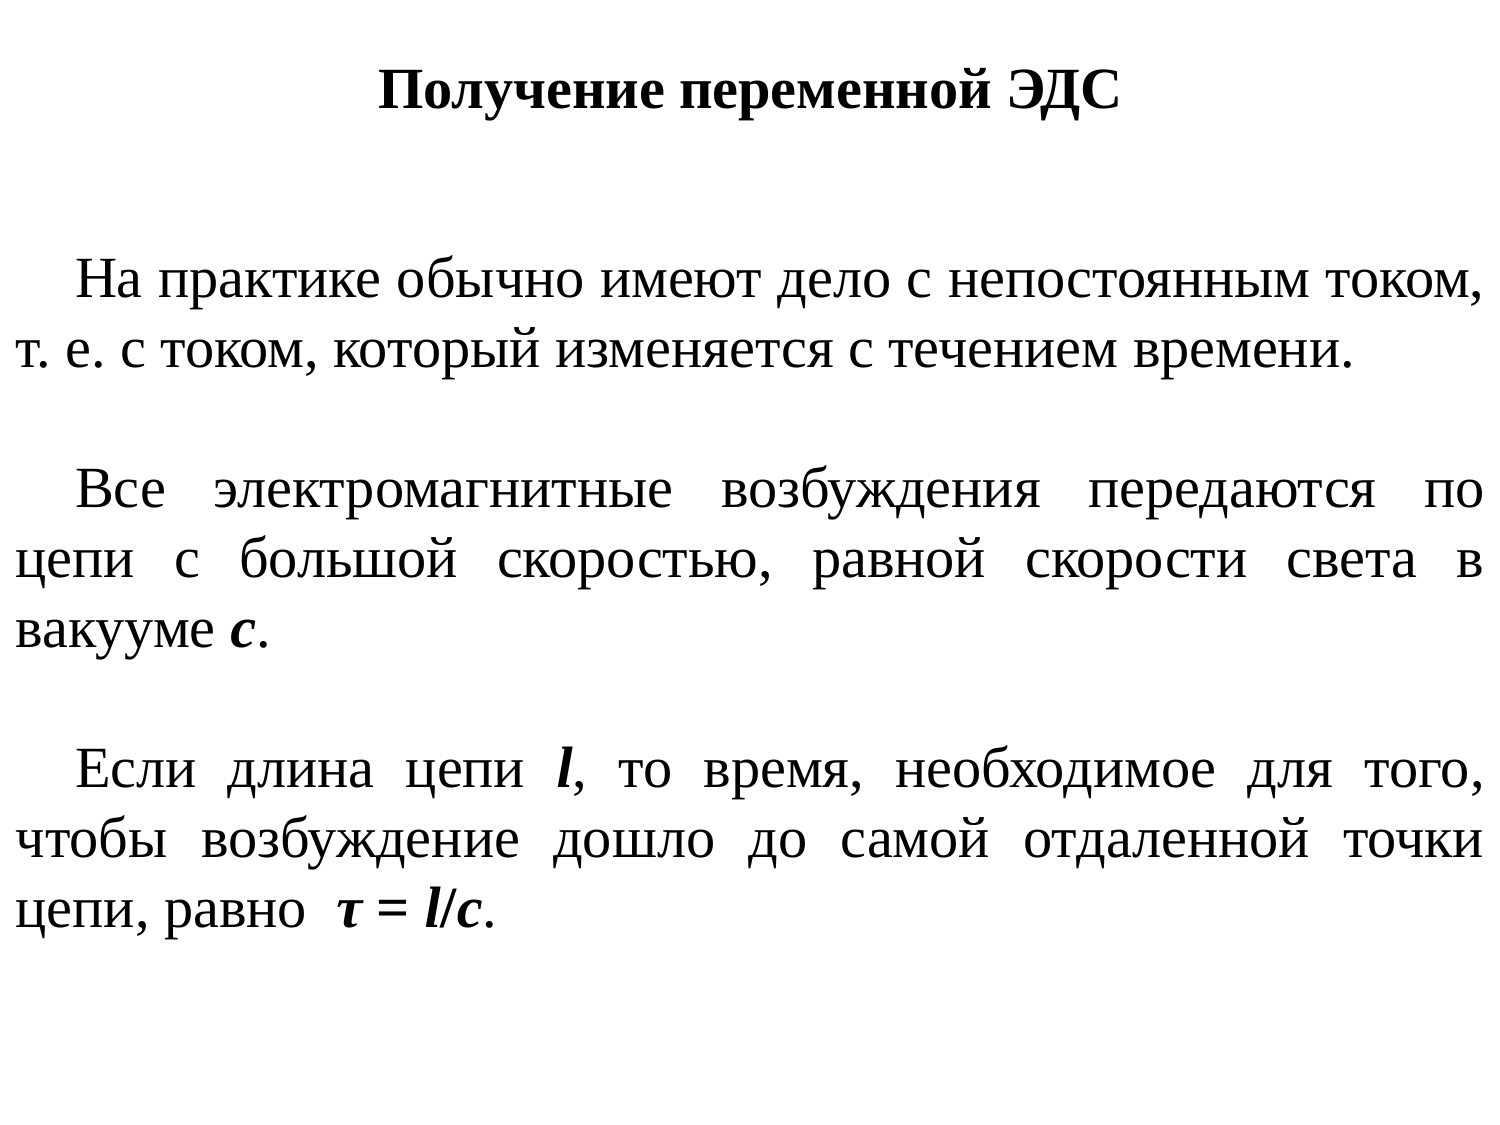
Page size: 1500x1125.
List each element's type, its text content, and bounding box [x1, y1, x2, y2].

text_box На практике обычно имеют дело с непостоянным током, т. е. с током, который изменяется с течением времени. Все электромагнитные возбуждения передаются по цепи с большой скоростью, равной скорости света в вакууме c. Если длина цепи l, то время, необходимое для того, чтобы возбуждение дошло до самой отдаленной точки цепи, равно τ = l/c. [1, 231, 1500, 947]
text_box Получение переменной ЭДС [1, 42, 1500, 128]
